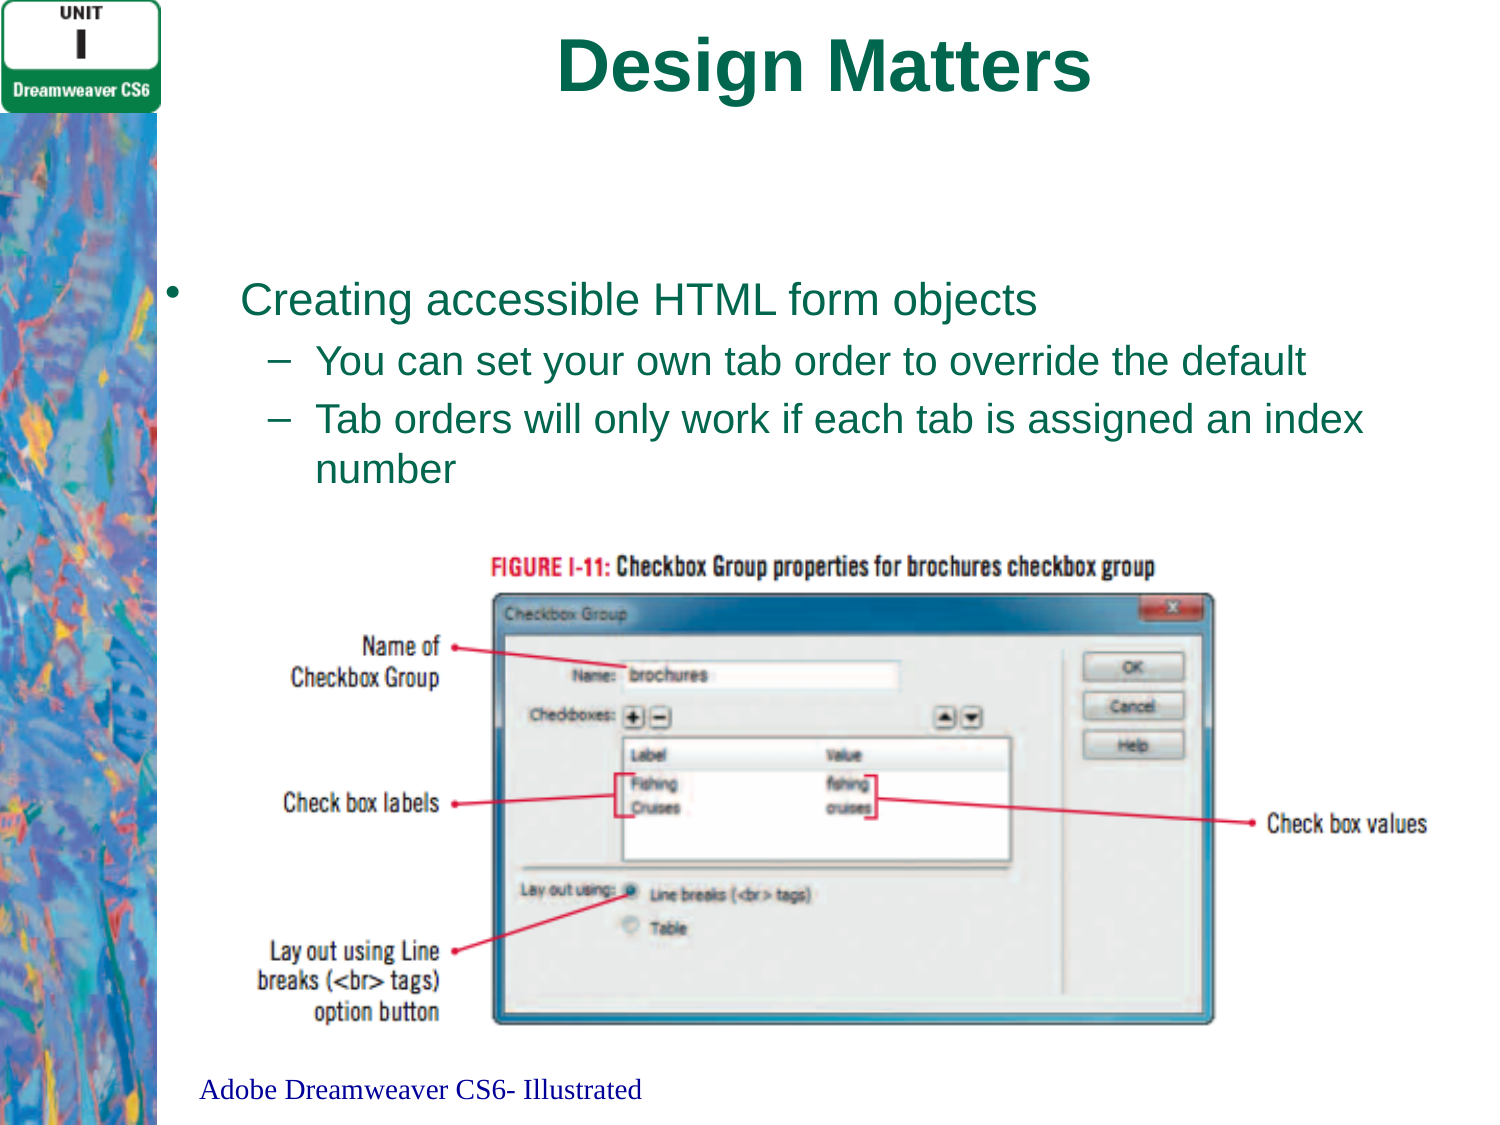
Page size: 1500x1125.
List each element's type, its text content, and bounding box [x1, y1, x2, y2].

title Design Matters [148, 0, 1500, 125]
footer Adobe Dreamweaver CS6- Illustrated [183, 1064, 1147, 1125]
list Creating accessible HTML form objects You can set your own tab order to override the default Tab orders will only work if each tab is assigned an index number [149, 262, 1500, 1051]
picture [0, 0, 157, 1125]
picture [187, 512, 1474, 1059]
